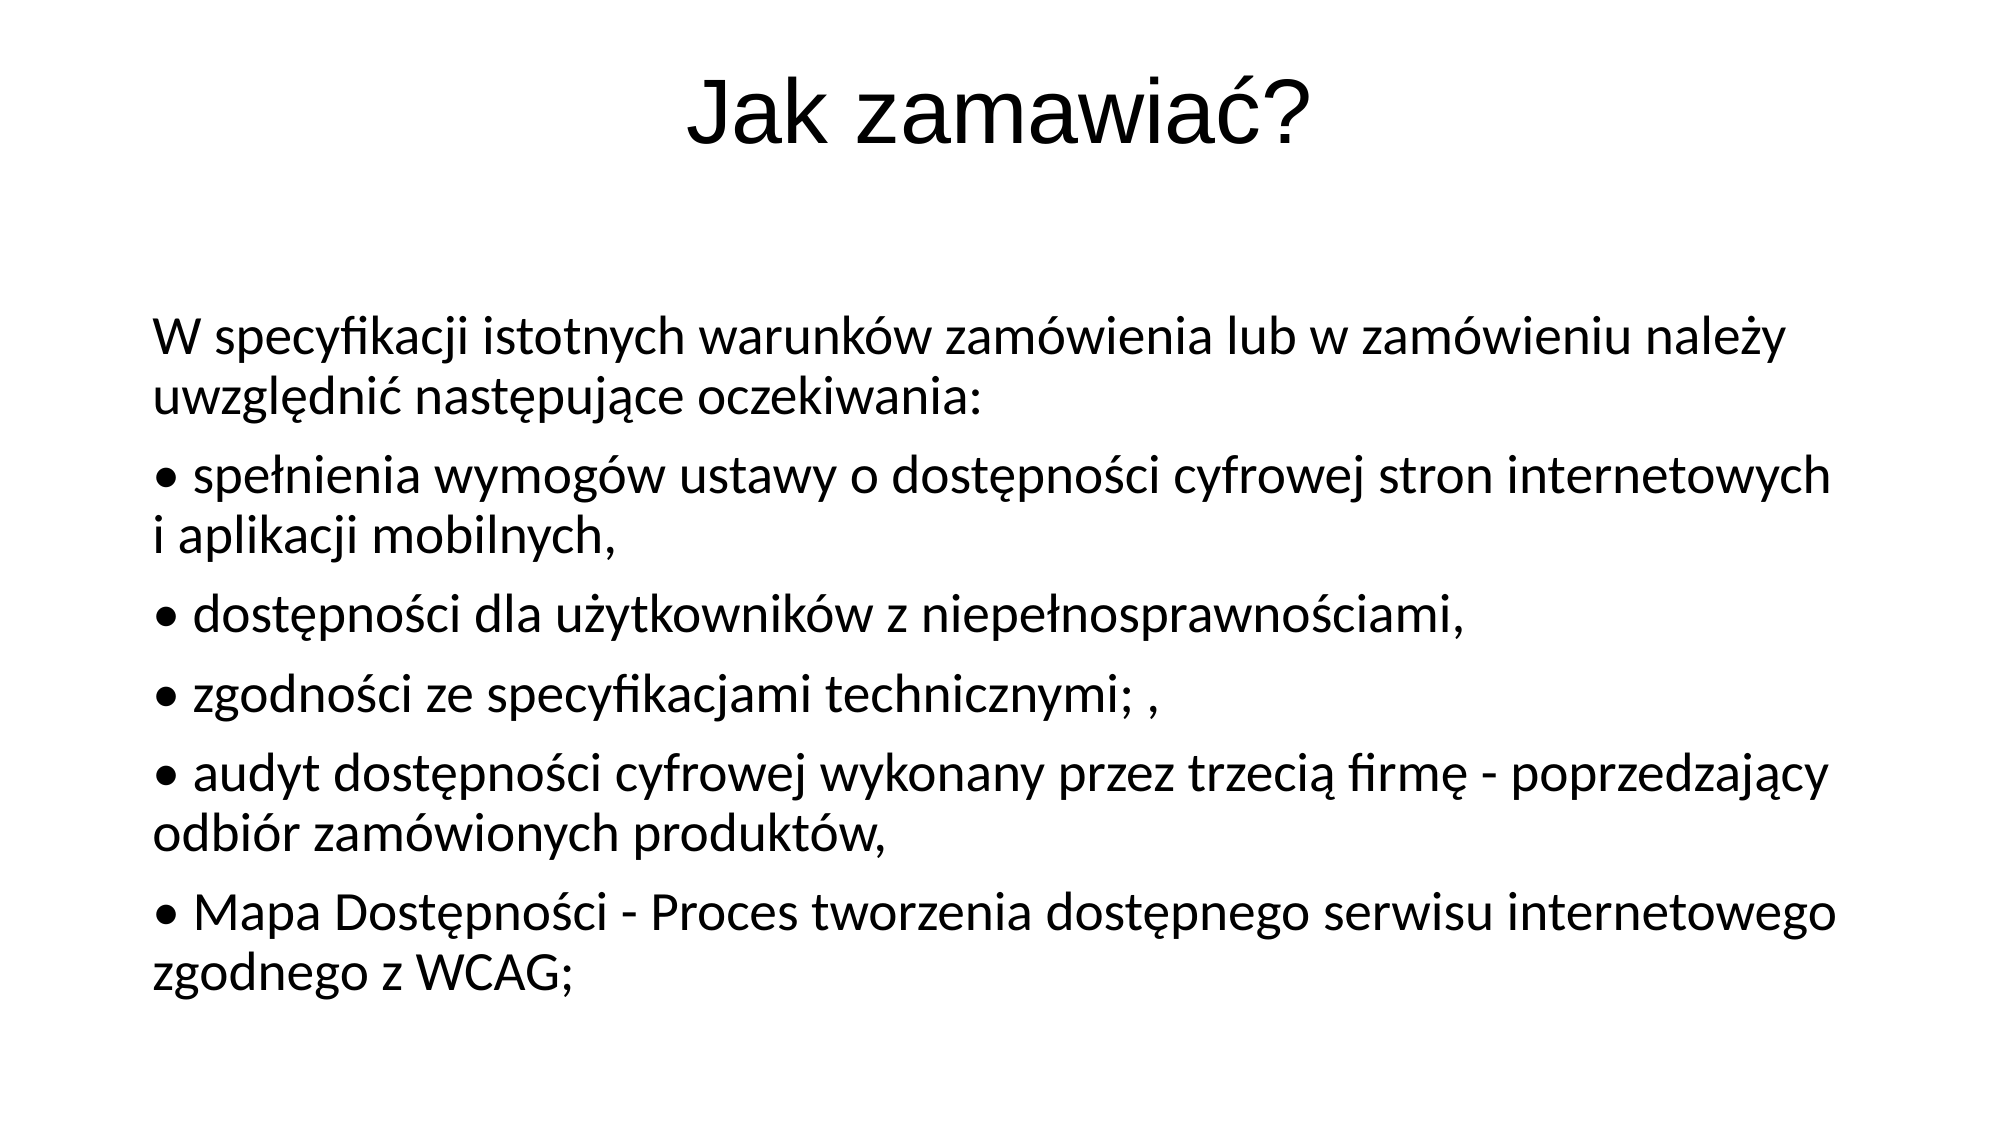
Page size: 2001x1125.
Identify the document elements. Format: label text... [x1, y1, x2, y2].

list W specyfikacji istotnych warunków zamówienia lub w zamówieniu należy uwzględnić następujące oczekiwania: • spełnienia wymogów ustawy o dostępności cyfrowej stron internetowych i aplikacji mobilnych, • dostępności dla użytkowników z niepełnosprawnościami, • zgodności ze specyfikacjami technicznymi; , • audyt dostępności cyfrowej wykonany przez trzecią firmę - poprzedzający odbiór zamówionych produktów, • Mapa Dostępności - Proces tworzenia dostępnego serwisu internetowego zgodnego z WCAG; [137, 299, 1863, 1014]
title Jak zamawiać? [137, 59, 1863, 278]
